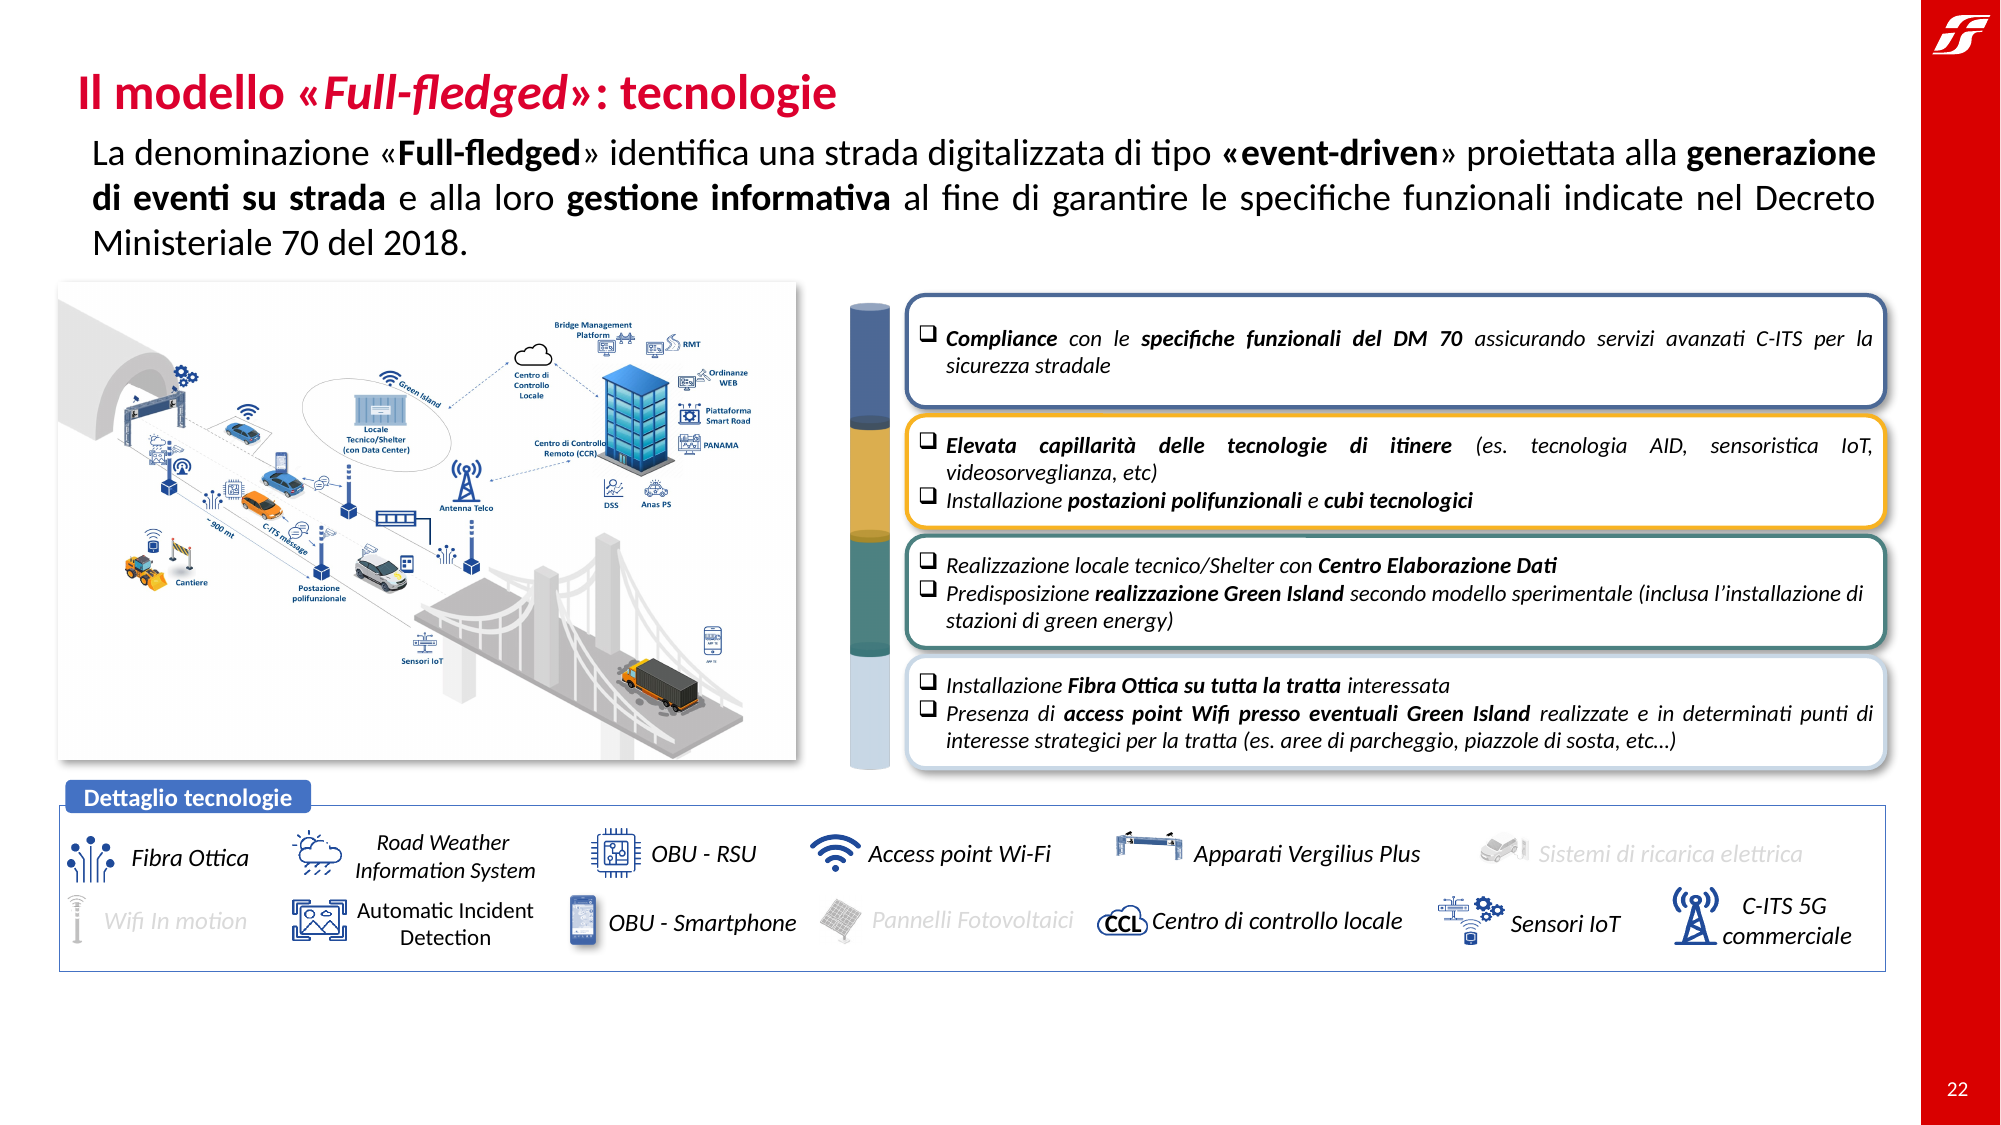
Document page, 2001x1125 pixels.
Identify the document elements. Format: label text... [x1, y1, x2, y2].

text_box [1088, 895, 1423, 946]
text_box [63, 895, 270, 946]
picture [58, 282, 1110, 770]
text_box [65, 834, 274, 885]
text_box Compliance con le specifiche funzionali del DM 70 assicurando servizi avanzati C-ITS per la sicurezza stradale [904, 292, 1888, 410]
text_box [873, 895, 1086, 946]
text_box Elevata capillarità delle tecnologie di itinere (es. tecnologia AID, sensoristica IoT, videosorveglianza, etc) Installazione postazioni polifunzionali e cubi tecnologici [904, 413, 1888, 530]
text_box La denominazione «Full-fledged» identifica una strada digitalizzata di tipo «event-driven» proiettata alla generazione di eventi su strada e alla loro gestione informativa al fine di garantire le specifiche funzionali indicate nel Decreto Ministeriale 70 del 2018. [77, 120, 1892, 271]
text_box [1659, 882, 1873, 959]
text_box Il modello «Full-fledged»: tecnologie [77, 66, 1924, 121]
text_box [1475, 827, 1828, 878]
text_box Installazione Fibra Ottica su tutta la tratta interessata Presenza di access point Wifi presso eventuali Green Island realizzate e in determinati punti di interesse strategici per la tratta (es. aree di parcheggio, piazzole di sosta, etc…) [904, 653, 1888, 771]
text_box Realizzazione locale tecnico/Shelter con Centro Elaborazione Dati Predisposizione realizzazione Green Island secondo modello sperimentale (inclusa l’installazione di stazioni di green energy) [904, 533, 1888, 650]
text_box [590, 827, 779, 878]
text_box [1438, 895, 1645, 946]
text_box Dettaglio tecnologie [65, 779, 312, 814]
text_box [59, 805, 1886, 971]
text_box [292, 895, 541, 946]
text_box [292, 827, 541, 878]
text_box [810, 827, 1093, 878]
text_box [1112, 827, 1474, 878]
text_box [570, 895, 872, 946]
